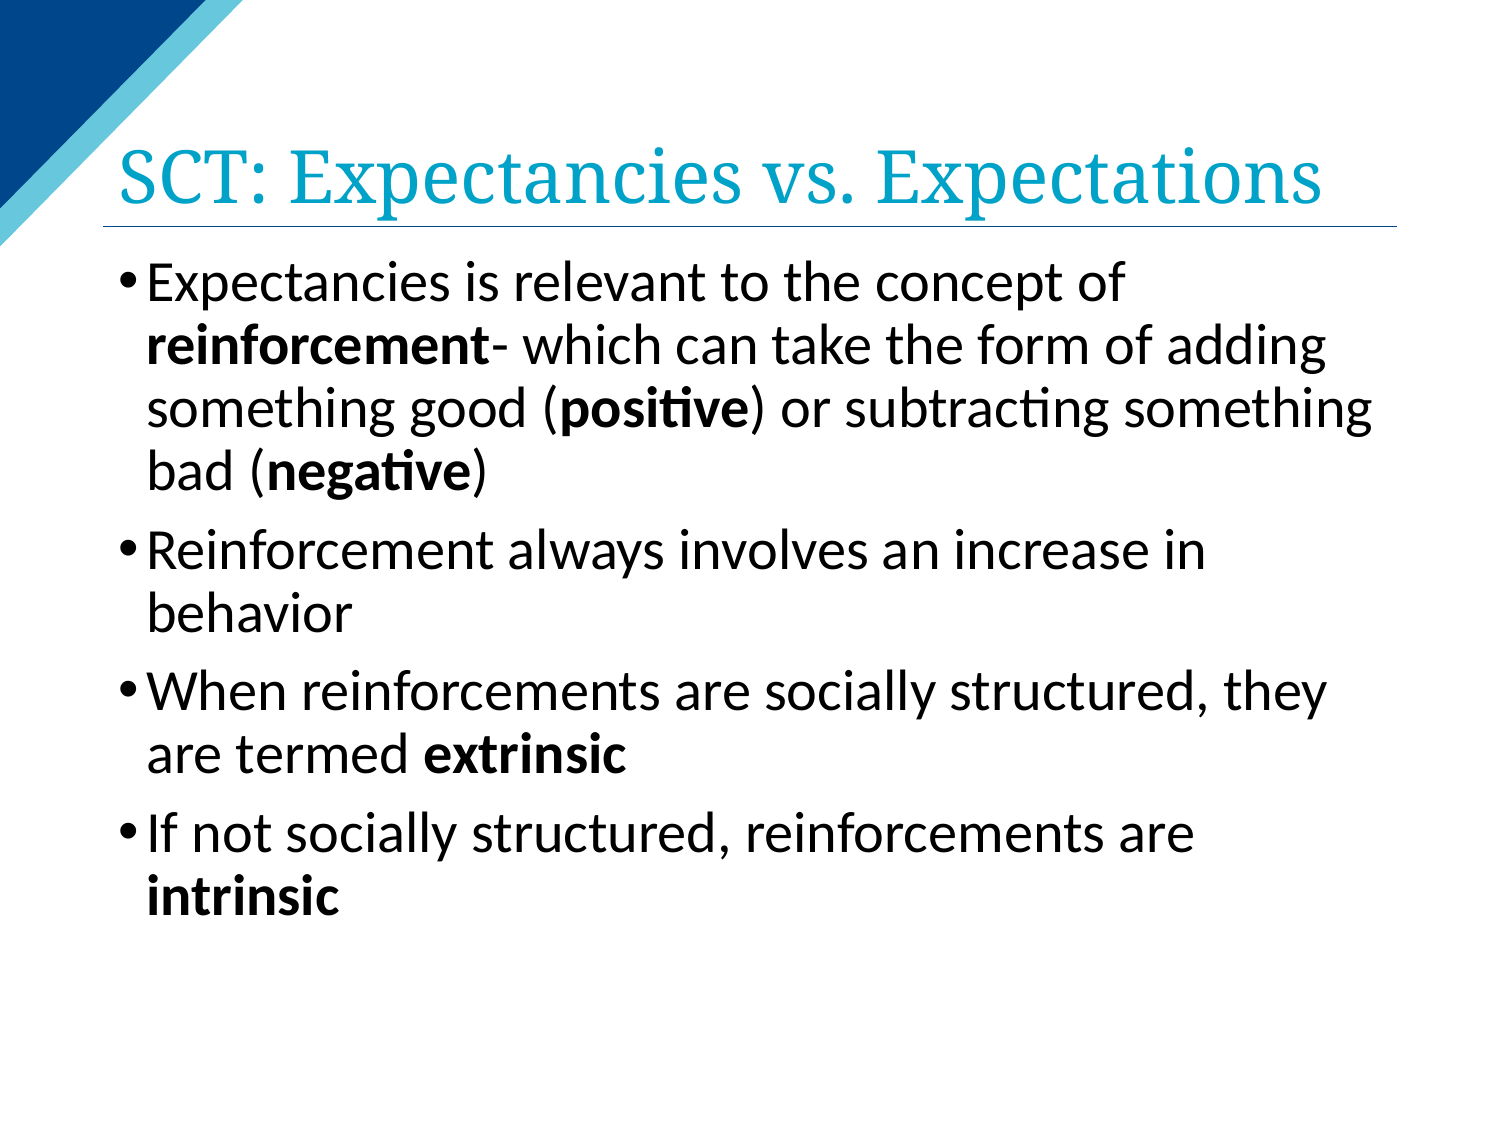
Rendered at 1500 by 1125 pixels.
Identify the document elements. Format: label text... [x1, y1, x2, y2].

list Expectancies is relevant to the concept of reinforcement- which can take the form of adding something good (positive) or subtracting something bad (negative) Reinforcement always involves an increase in behavior When reinforcements are socially structured, they are termed extrinsic If not socially structured, reinforcements are intrinsic [103, 244, 1397, 1012]
title SCT: Expectancies vs. Expectations [103, 59, 1397, 227]
